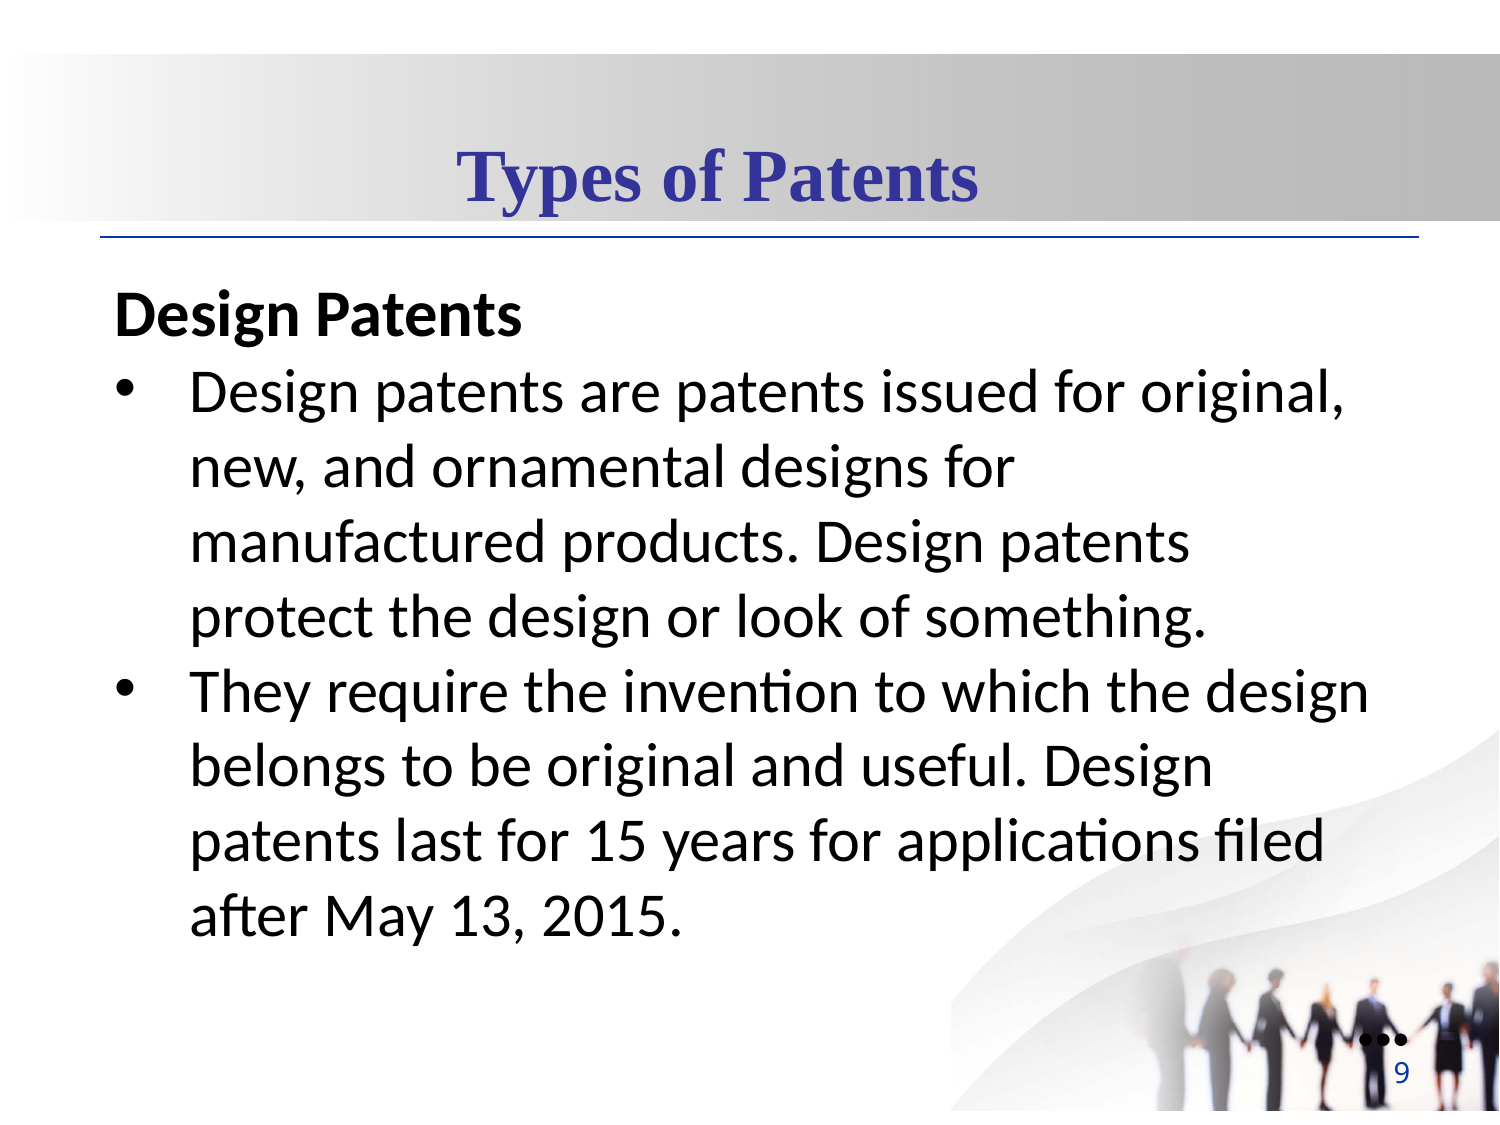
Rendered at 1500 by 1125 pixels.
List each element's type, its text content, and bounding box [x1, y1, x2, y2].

picture [951, 728, 1499, 1111]
text_box Design Patents Design patents are patents issued for original, new, and ornamental designs for manufactured products. Design patents protect the design or look of something. They require the invention to which the design belongs to be original and useful. Design patents last for 15 years for applications filed after May 13, 2015. [99, 262, 1400, 957]
text_box Types of Patents [0, 118, 1438, 224]
text_box ●●● 9 [1074, 1012, 1425, 1073]
